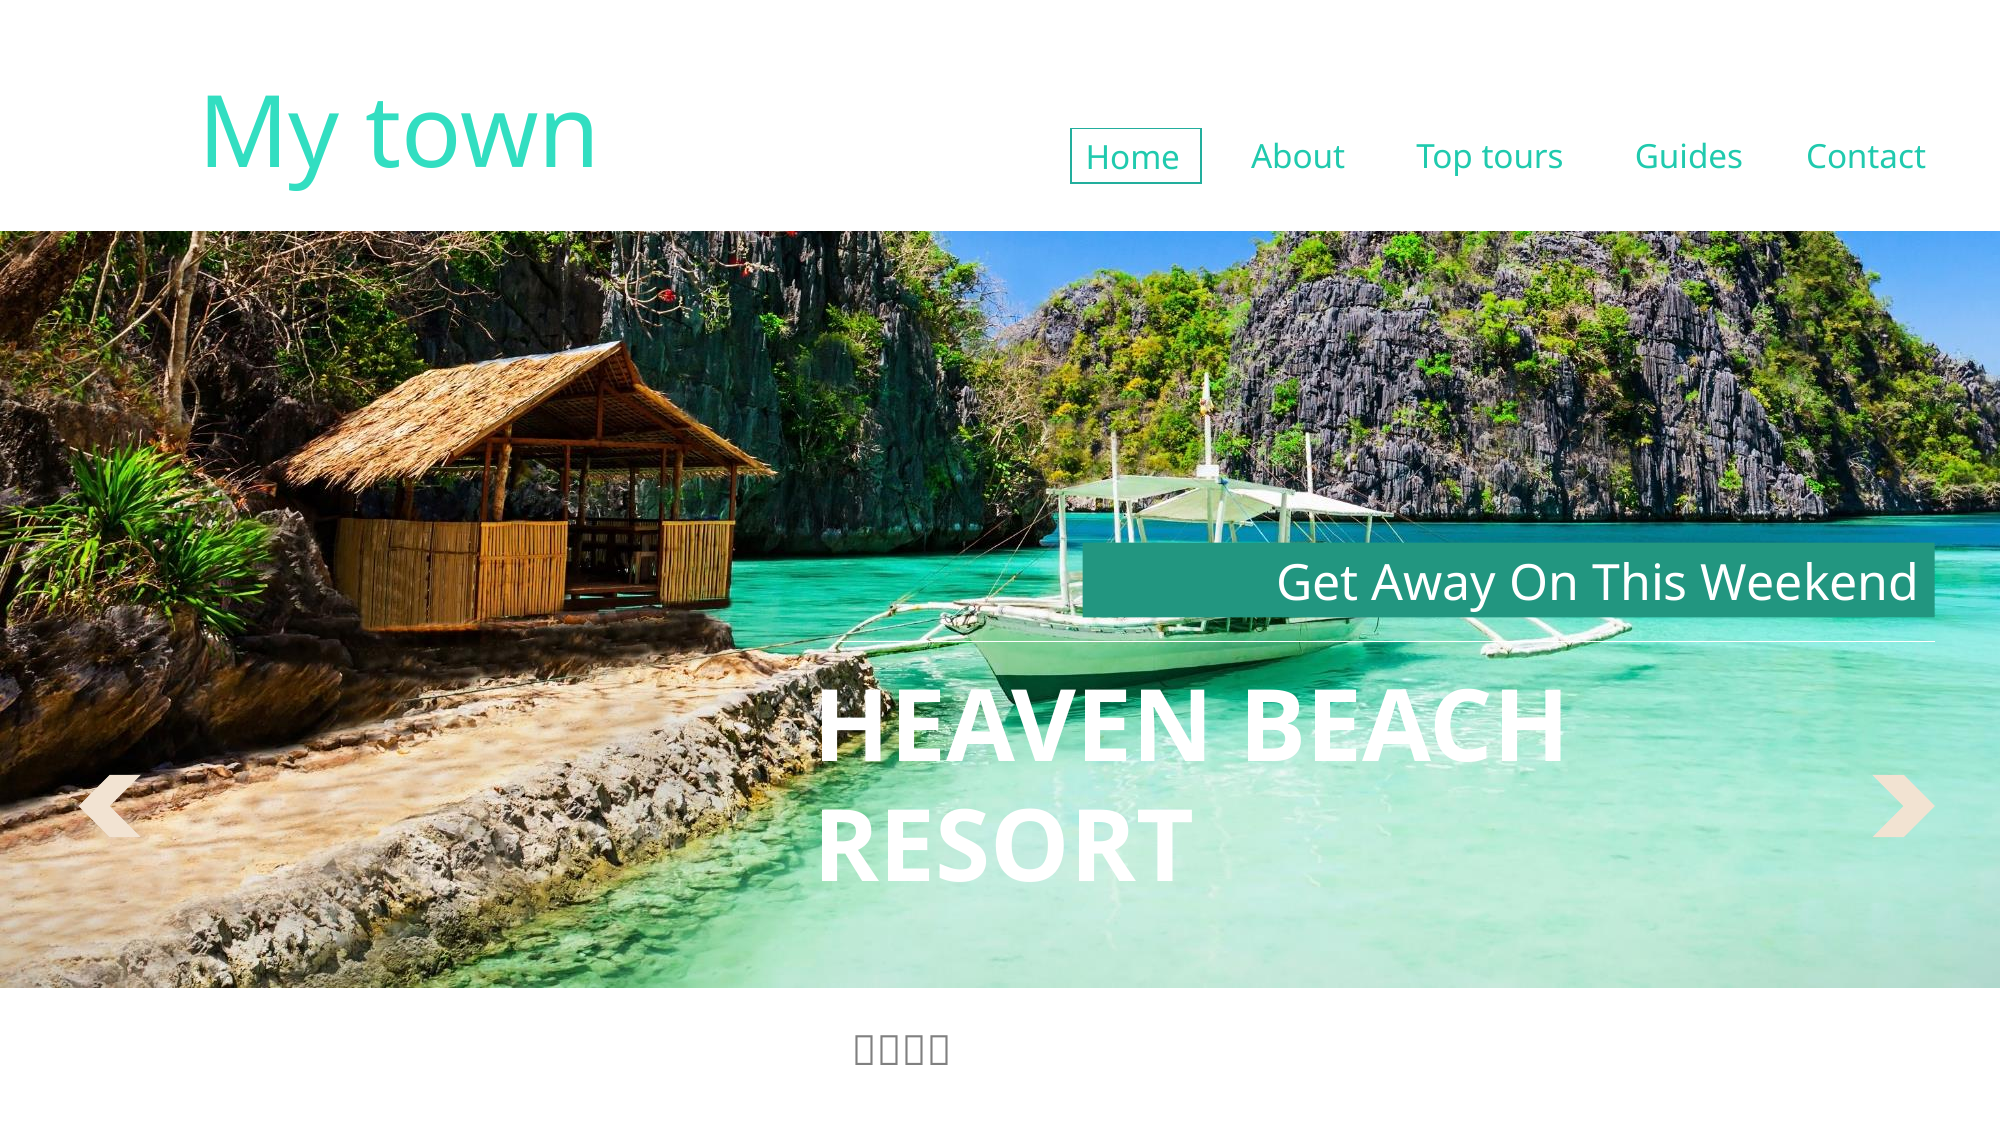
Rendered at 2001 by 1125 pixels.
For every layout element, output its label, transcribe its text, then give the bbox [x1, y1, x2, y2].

text_box  [836, 1016, 1163, 1082]
text_box Guides [1620, 128, 1791, 183]
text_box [799, 542, 1969, 791]
text_box Contact [1791, 128, 2000, 183]
picture [0, 231, 2000, 988]
text_box Home [1070, 128, 1201, 184]
text_box About [1236, 128, 1401, 183]
text_box Top tours [1401, 128, 1620, 183]
text_box My town [183, 59, 857, 195]
